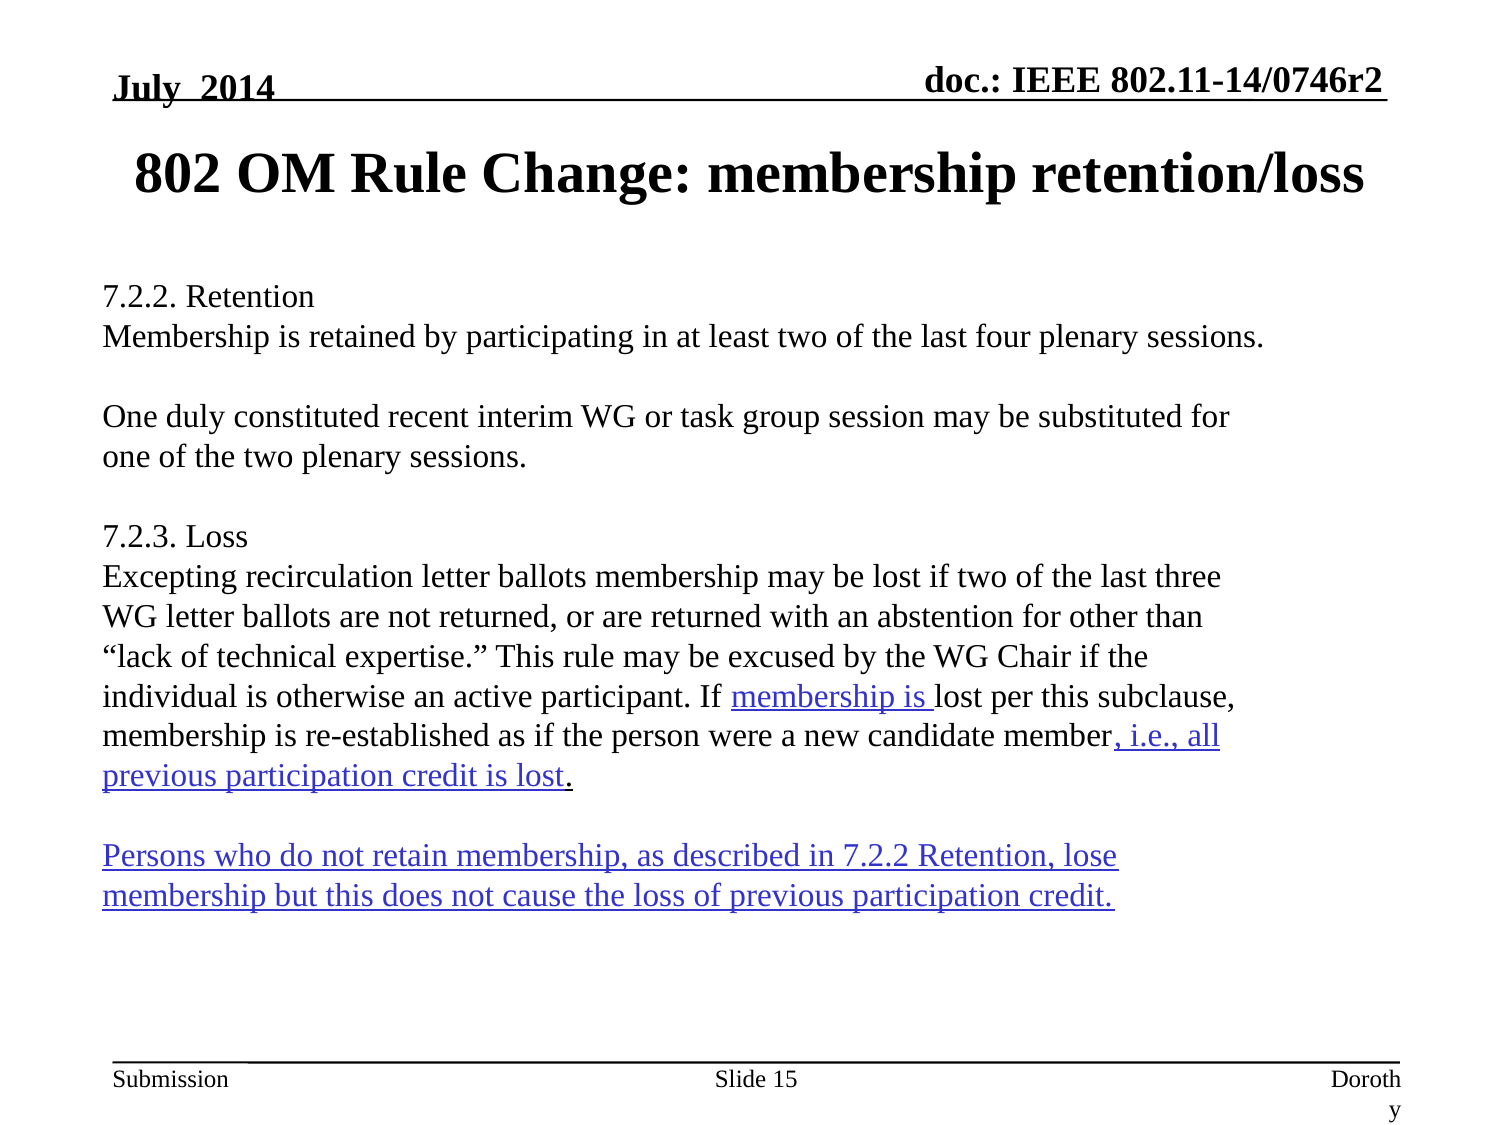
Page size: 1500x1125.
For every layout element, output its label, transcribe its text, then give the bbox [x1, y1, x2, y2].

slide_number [112, 62, 361, 109]
text_box 7.2.2. Retention Membership is retained by participating in at least two of the last four plenary sessions. One duly constituted recent interim WG or task group session may be substituted for one of the two plenary sessions. 7.2.3. Loss Excepting recirculation letter ballots membership may be lost if two of the last three WG letter ballots are not returned, or are returned with an abstention for other than “lack of technical expertise.” This rule may be excused by the WG Chair if the individual is otherwise an active participant. If membership is lost per this subclause, membership is re-established as if the person were a new candidate member, i.e., all previous participation credit is lost. Persons who do not retain membership, as described in 7.2.2 Retention, lose membership but this does not cause the loss of previous participation credit. [87, 267, 1288, 921]
title 802 OM Rule Change: membership retention/loss [24, 112, 1476, 226]
footer Dorothy Stanley (Aruba Networks) [1324, 1061, 1402, 1093]
slide_number Slide 15 [712, 1061, 800, 1093]
